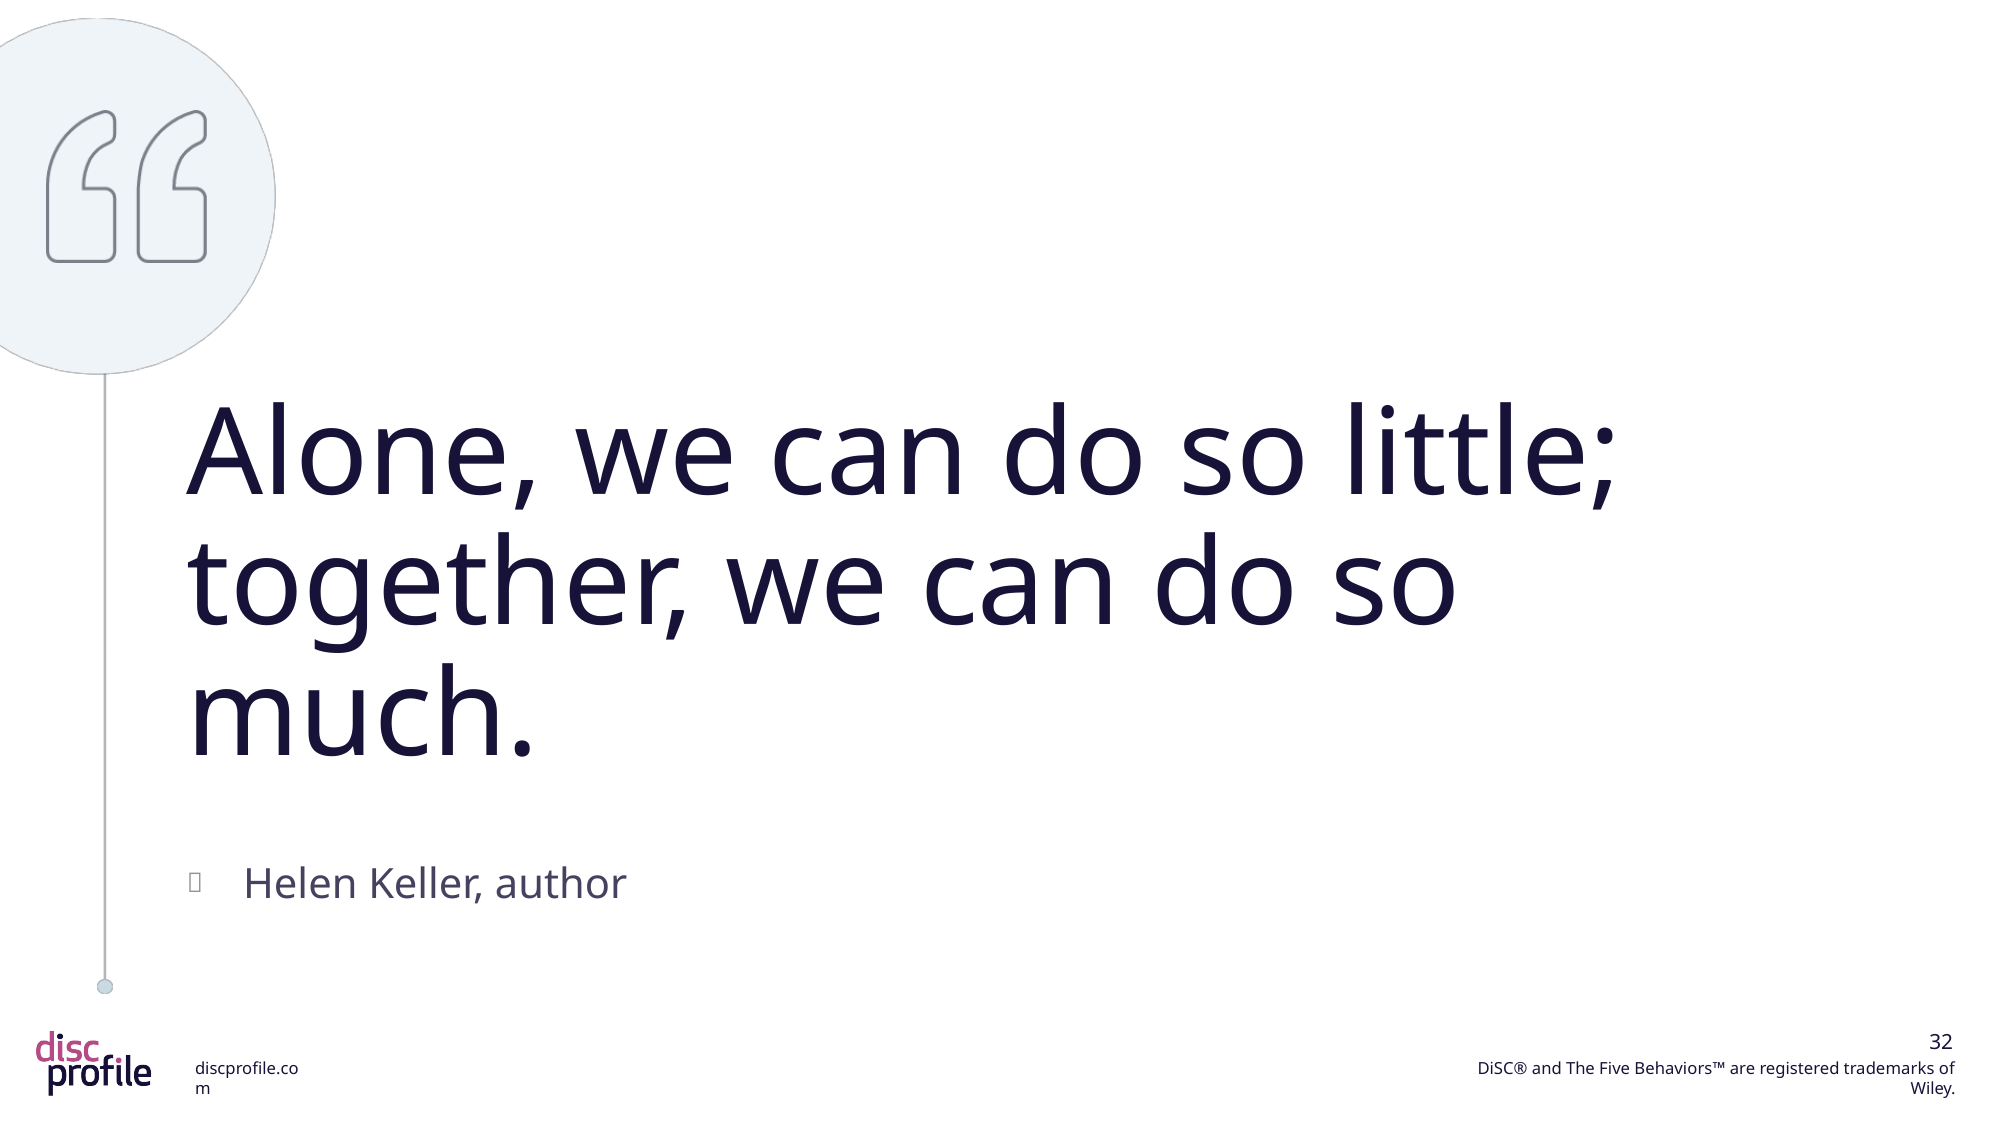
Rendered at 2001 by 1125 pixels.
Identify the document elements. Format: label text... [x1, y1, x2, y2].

list Helen Keller, author [186, 861, 1814, 932]
slide_number 32 [1918, 1022, 1961, 1064]
picture [0, 18, 276, 994]
picture [29, 1020, 158, 1106]
list Alone, we can do so little; together, we can do so much. [186, 340, 1814, 831]
